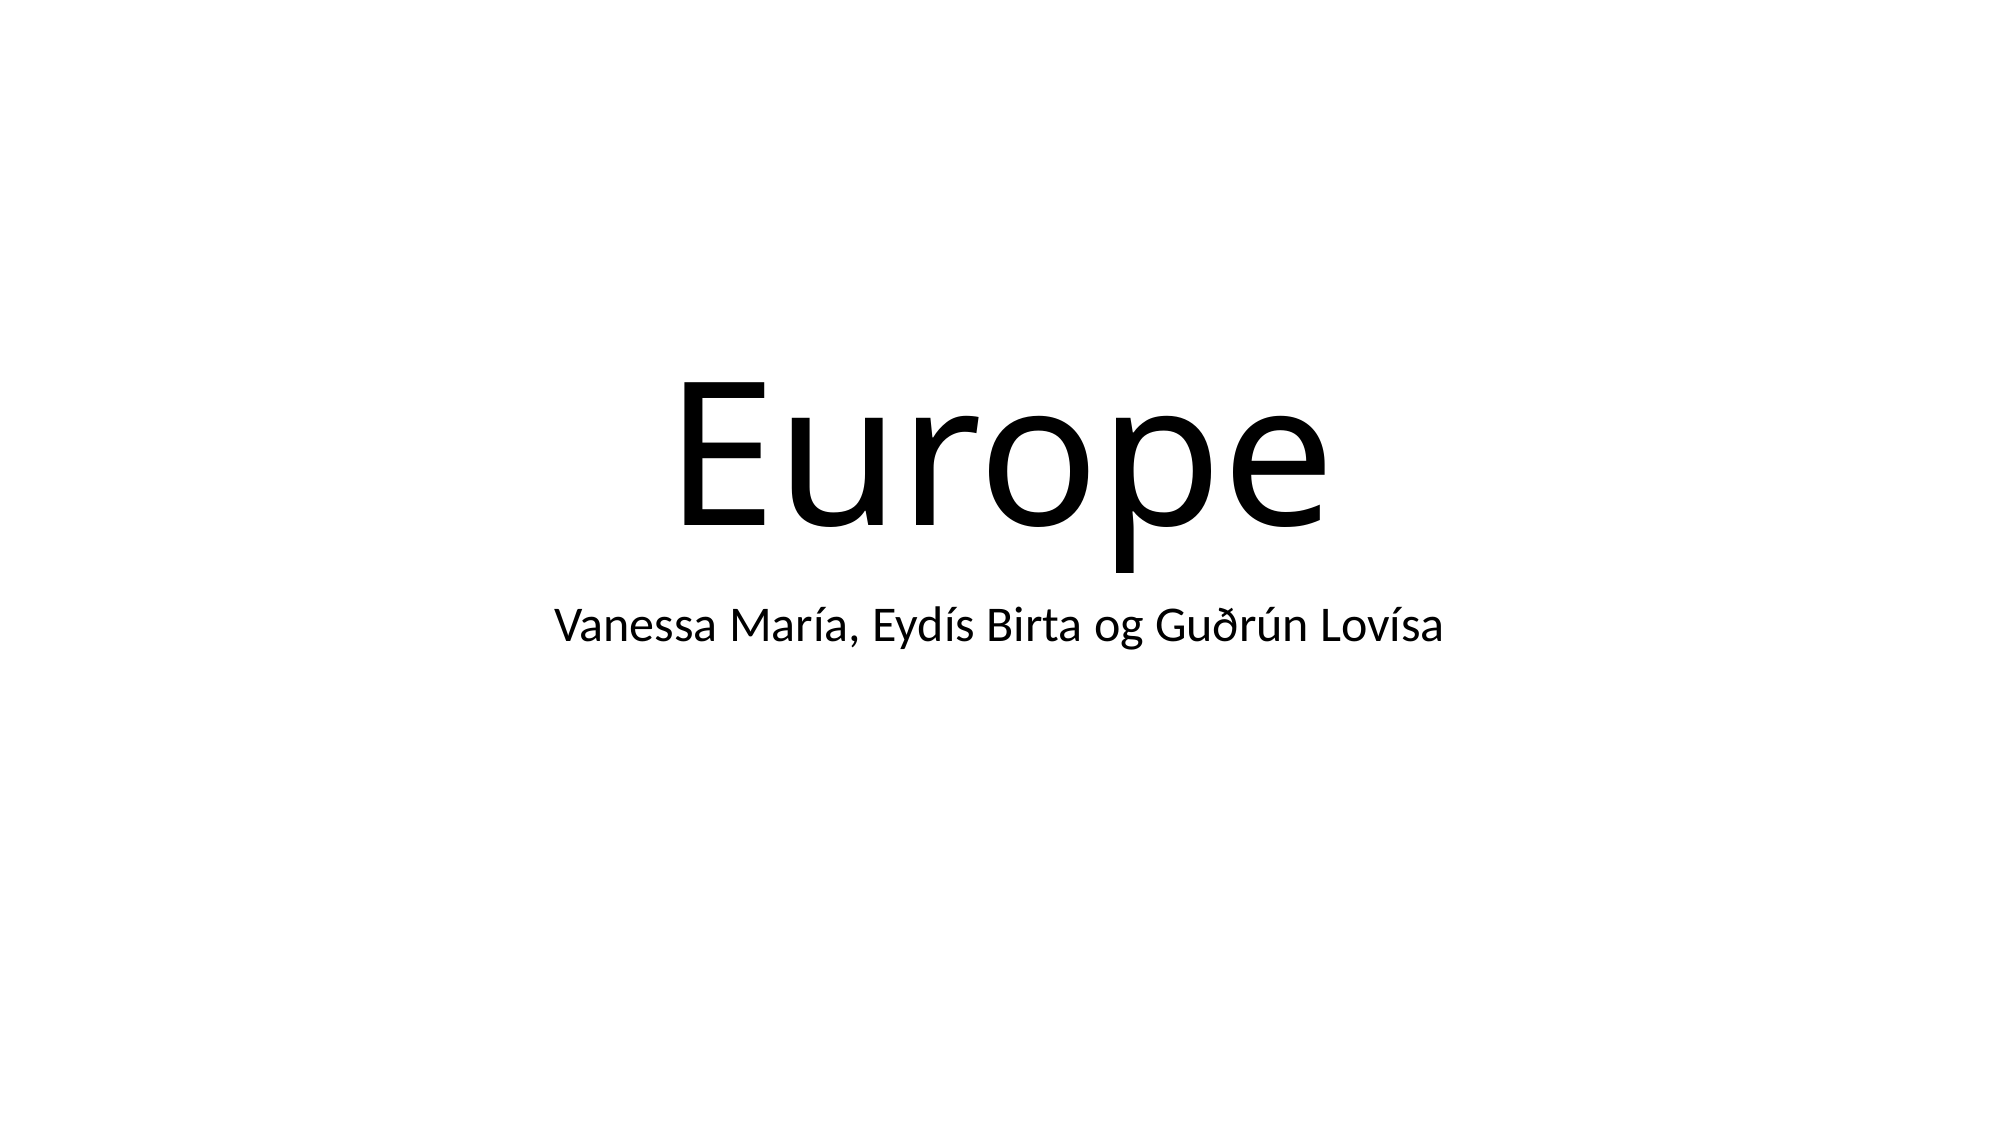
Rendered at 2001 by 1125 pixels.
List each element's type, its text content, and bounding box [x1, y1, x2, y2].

subtitle Vanessa María, Eydís Birta og Guðrún Lovísa [249, 590, 1750, 863]
title Europe [249, 184, 1750, 576]
